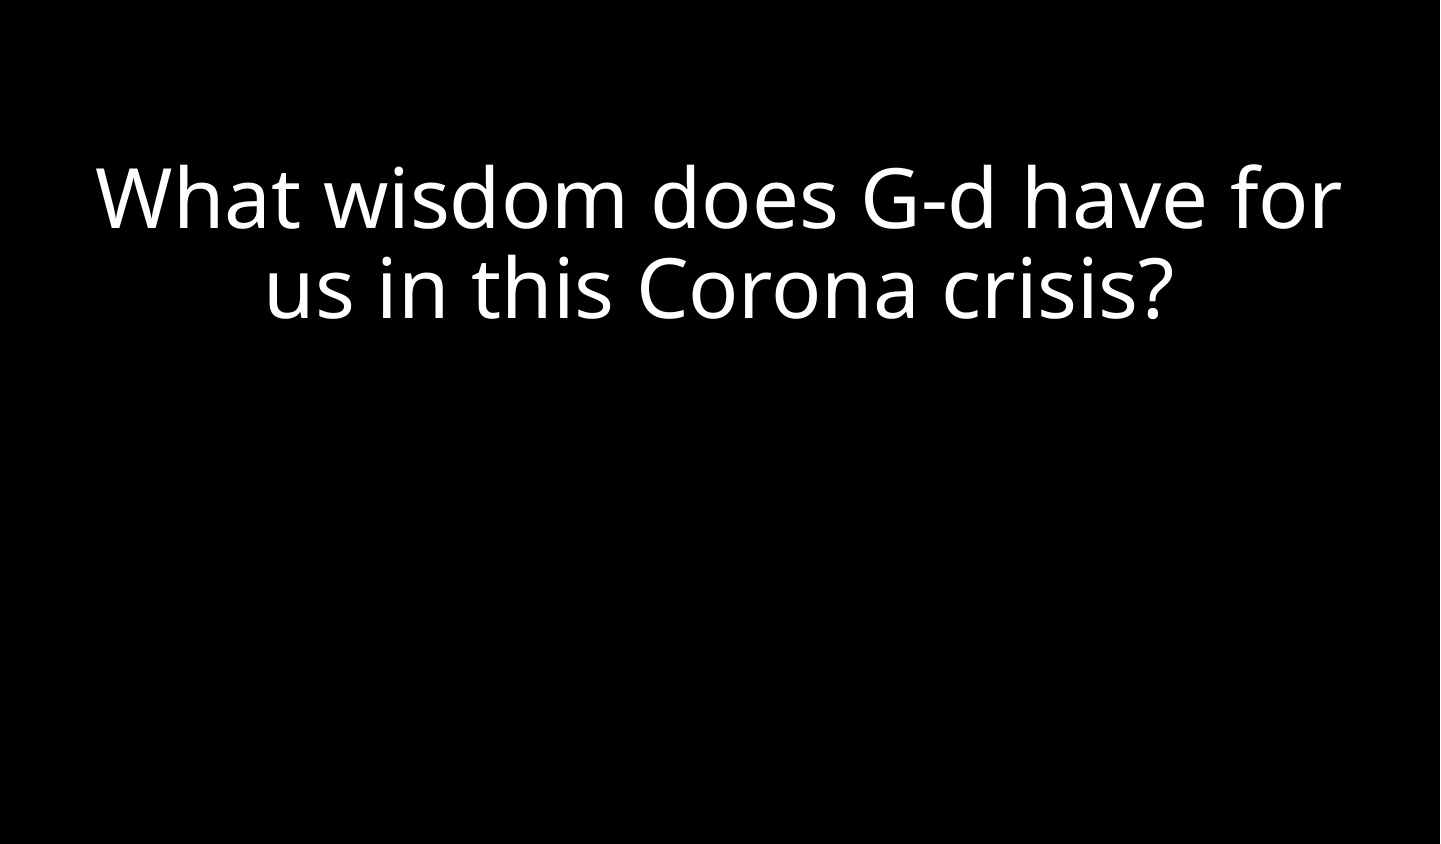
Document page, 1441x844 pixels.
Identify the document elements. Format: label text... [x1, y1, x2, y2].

list What wisdom does G-d have for us in this Corona crisis? [45, 34, 1396, 844]
